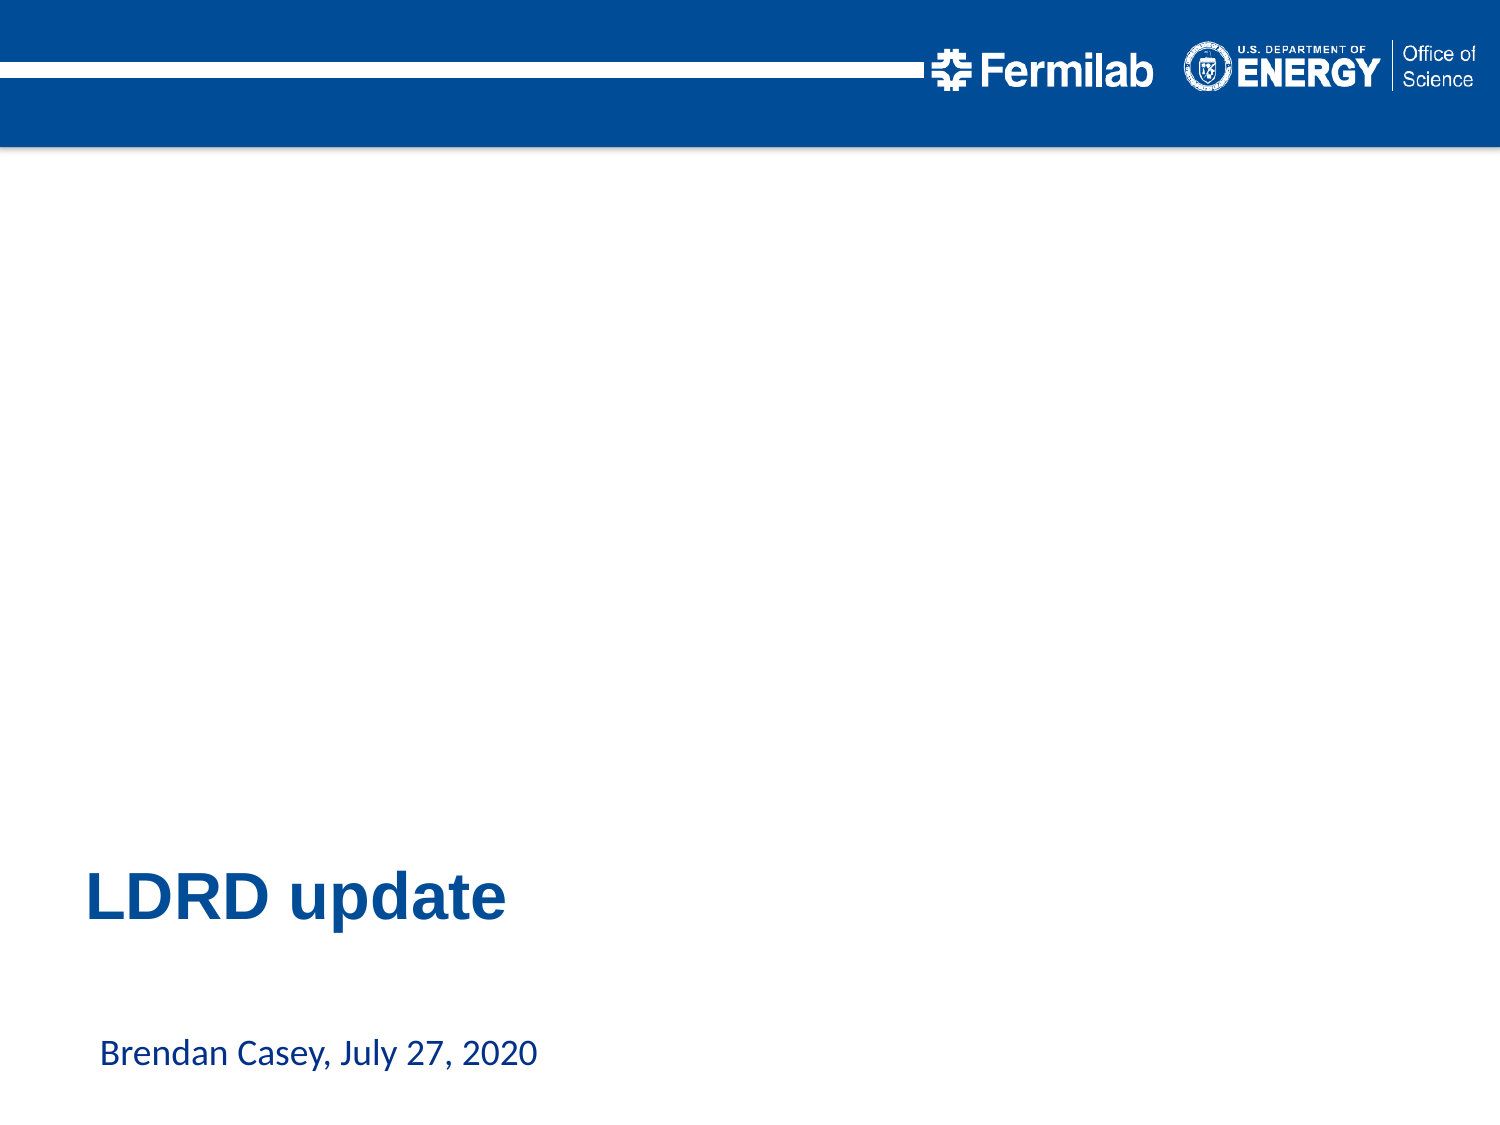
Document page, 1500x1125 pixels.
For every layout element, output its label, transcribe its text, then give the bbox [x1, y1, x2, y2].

list LDRD update [85, 810, 1397, 976]
text_box Brendan Casey, July 27, 2020 [85, 1020, 1306, 1081]
